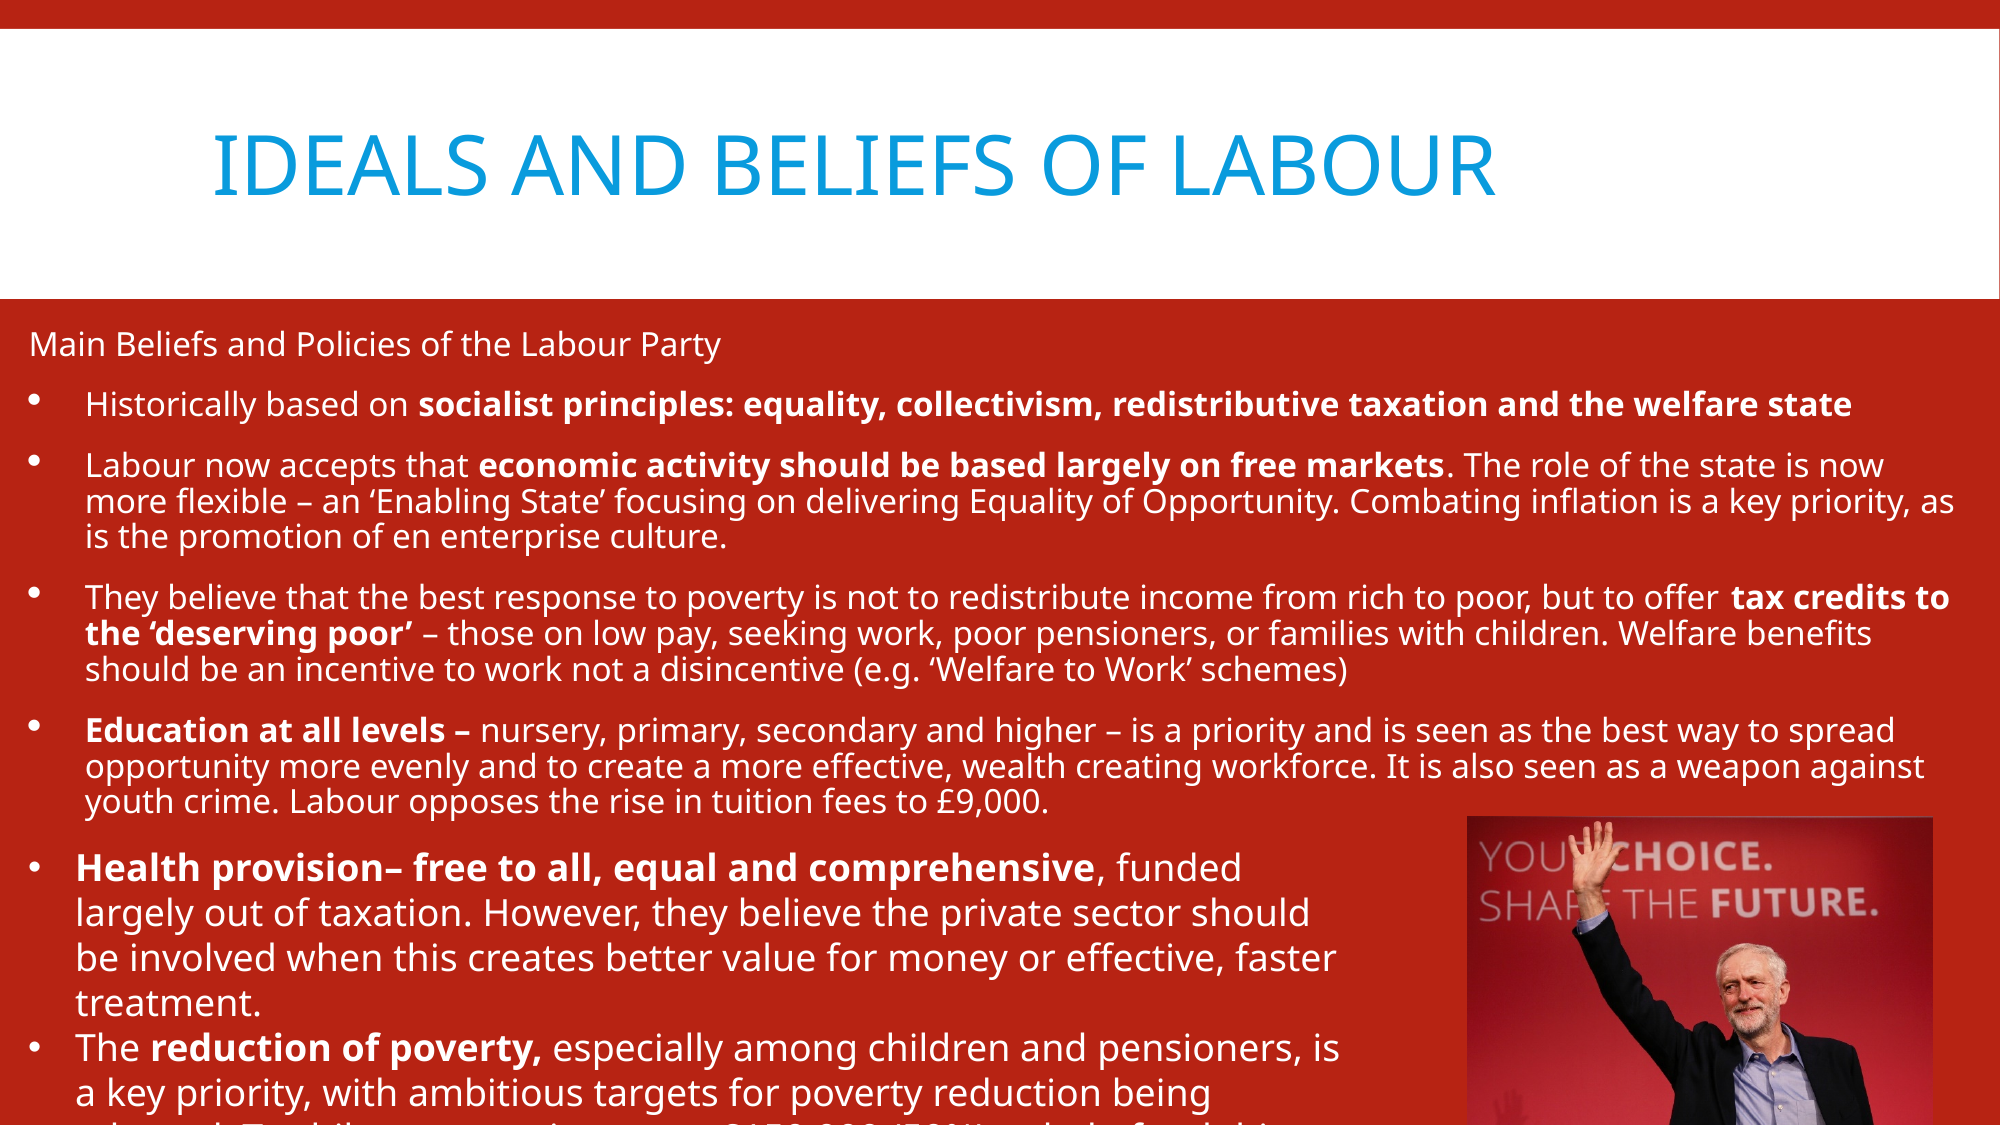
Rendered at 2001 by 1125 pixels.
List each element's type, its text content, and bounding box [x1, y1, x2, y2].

picture [1467, 815, 1933, 1125]
list Main Beliefs and Policies of the Labour Party Historically based on socialist principles: equality, collectivism, redistributive taxation and the welfare state Labour now accepts that economic activity should be based largely on free markets. The role of the state is now more flexible – an ‘Enabling State’ focusing on delivering Equality of Opportunity. Combating inflation is a key priority, as is the promotion of en enterprise culture. They believe that the best response to poverty is not to redistribute income from rich to poor, but to offer tax credits to the ‘deserving poor’ – those on low pay, seeking work, poor pensioners, or families with children. Welfare benefits should be an incentive to work not a disincentive (e.g. ‘Welfare to Work’ schemes) Education at all levels – nursery, primary, secondary and higher – is a priority and is seen as the best way to spread opportunity more evenly and to create a more effective, wealth creating workforce. It is also seen as a weapon against youth crime. Labour opposes the rise in tuition fees to £9,000. [13, 309, 1990, 925]
title Ideals and beliefs of labour [197, 46, 1803, 295]
text_box Health provision– free to all, equal and comprehensive, funded largely out of taxation. However, they believe the private sector should be involved when this creates better value for money or effective, faster treatment. The reduction of poverty, especially among children and pensioners, is a key priority, with ambitious targets for poverty reduction being adopted. Tax hikes on earnings over £150,000 (50%) to help fund this. [13, 836, 1369, 1125]
